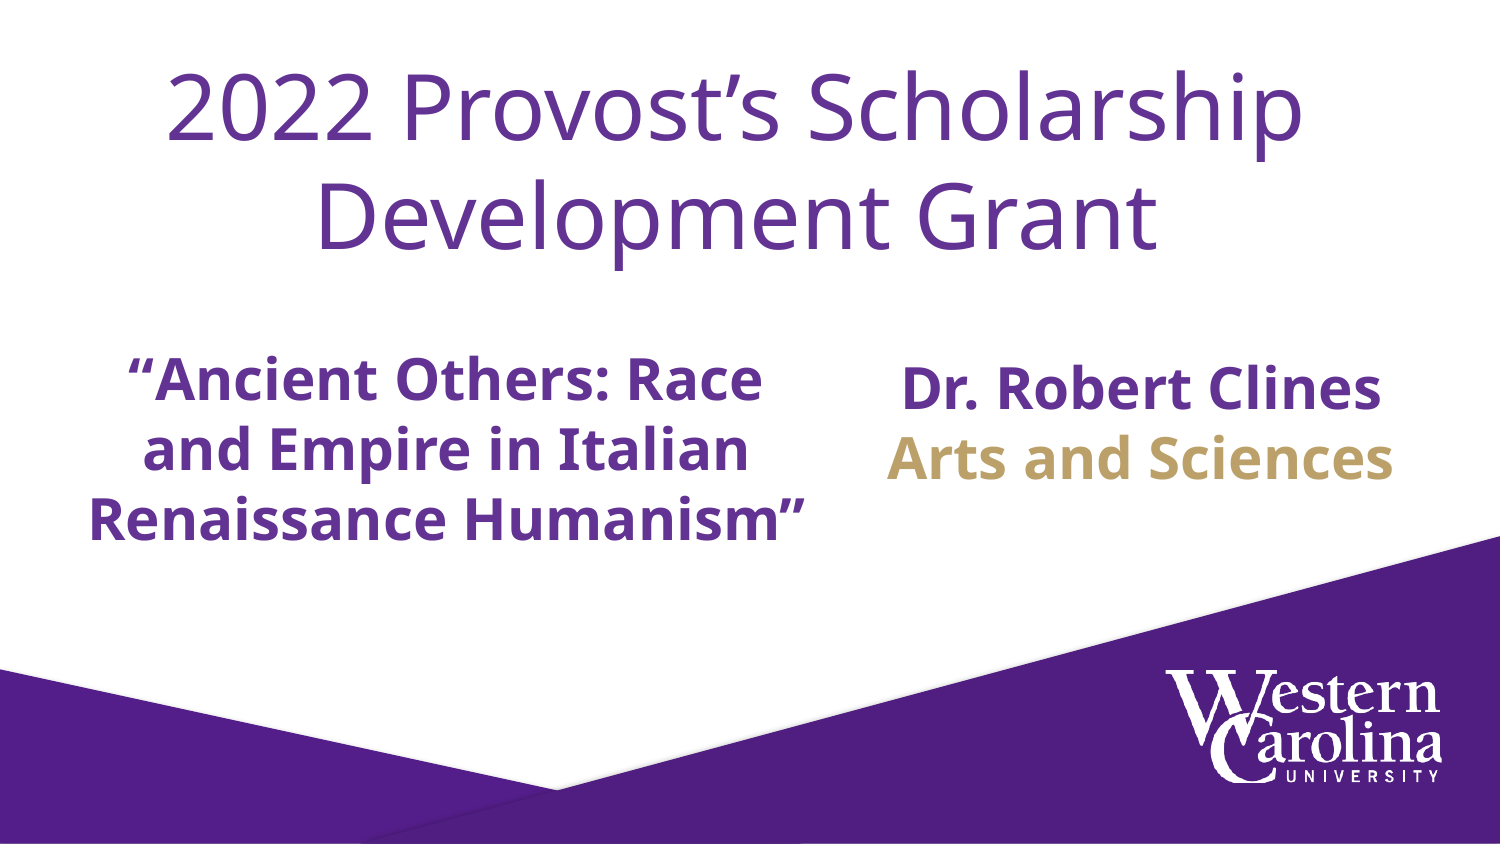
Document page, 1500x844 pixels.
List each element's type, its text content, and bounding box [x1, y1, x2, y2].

list 2022 Provost’s Scholarship Development Grant [65, 40, 1408, 300]
text_box Dr. Robert Clines Arts and Sciences [806, 343, 1476, 499]
text_box “Ancient Others: Race and Empire in Italian Renaissance Humanism” [65, 335, 828, 560]
